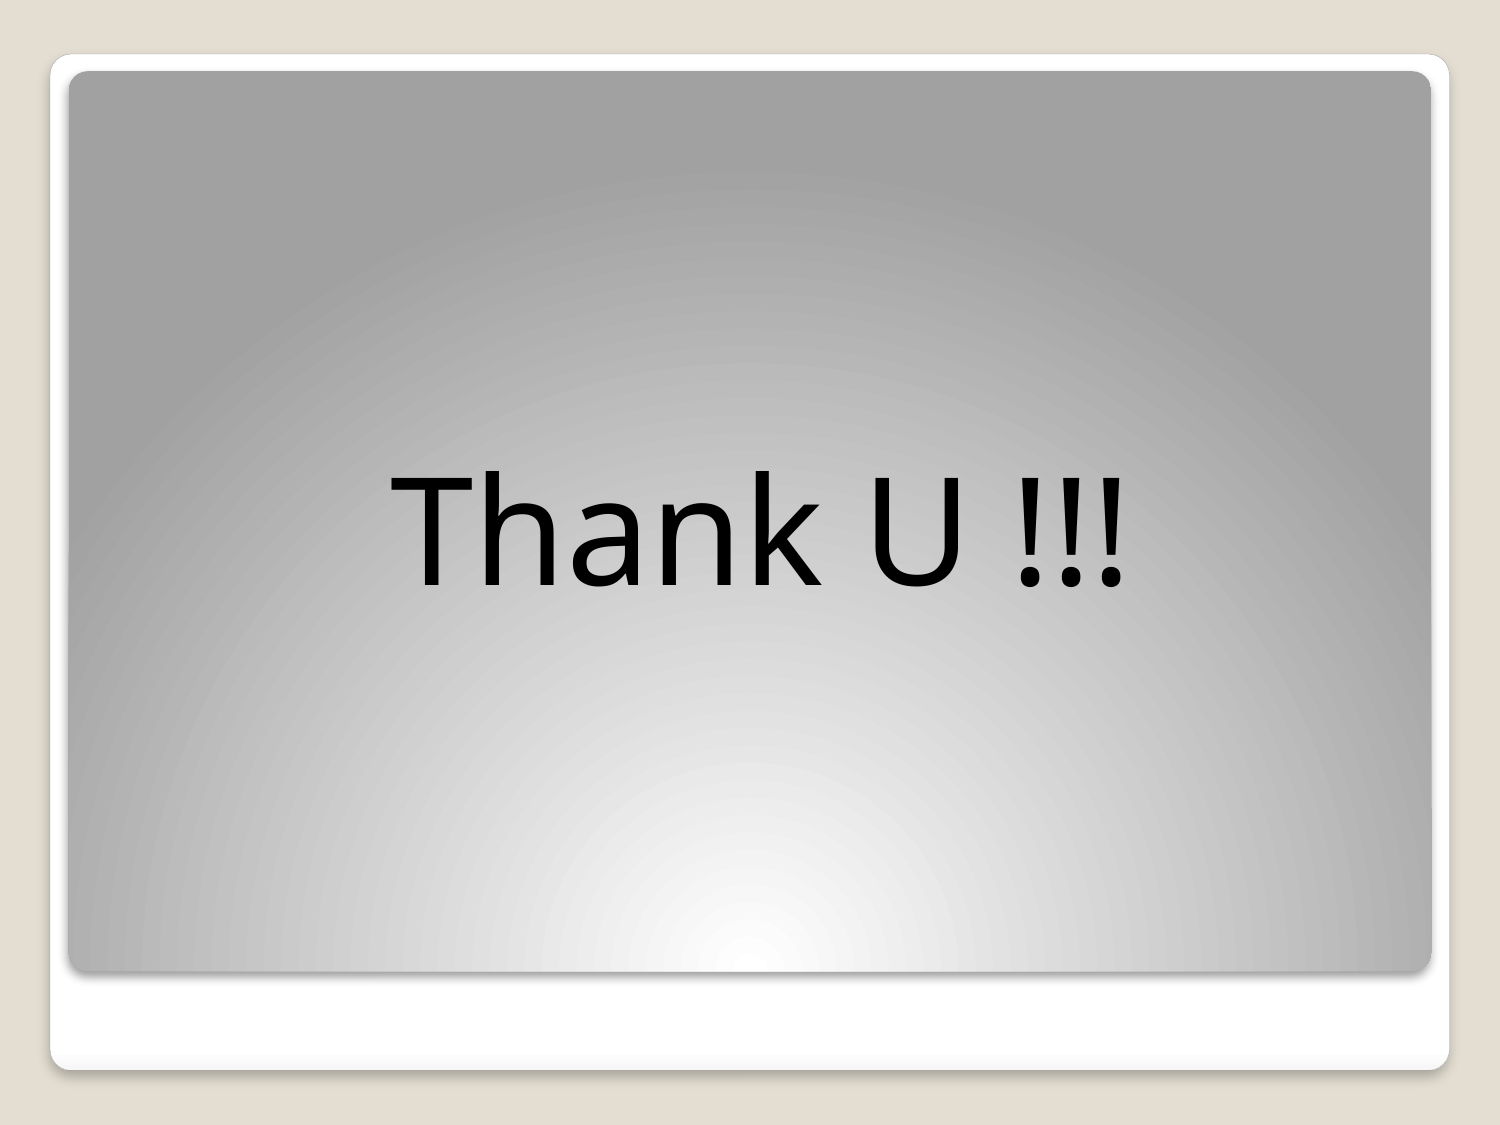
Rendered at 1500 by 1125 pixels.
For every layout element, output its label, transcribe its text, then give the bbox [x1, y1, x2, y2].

list Thank U !!! [82, 50, 1425, 888]
